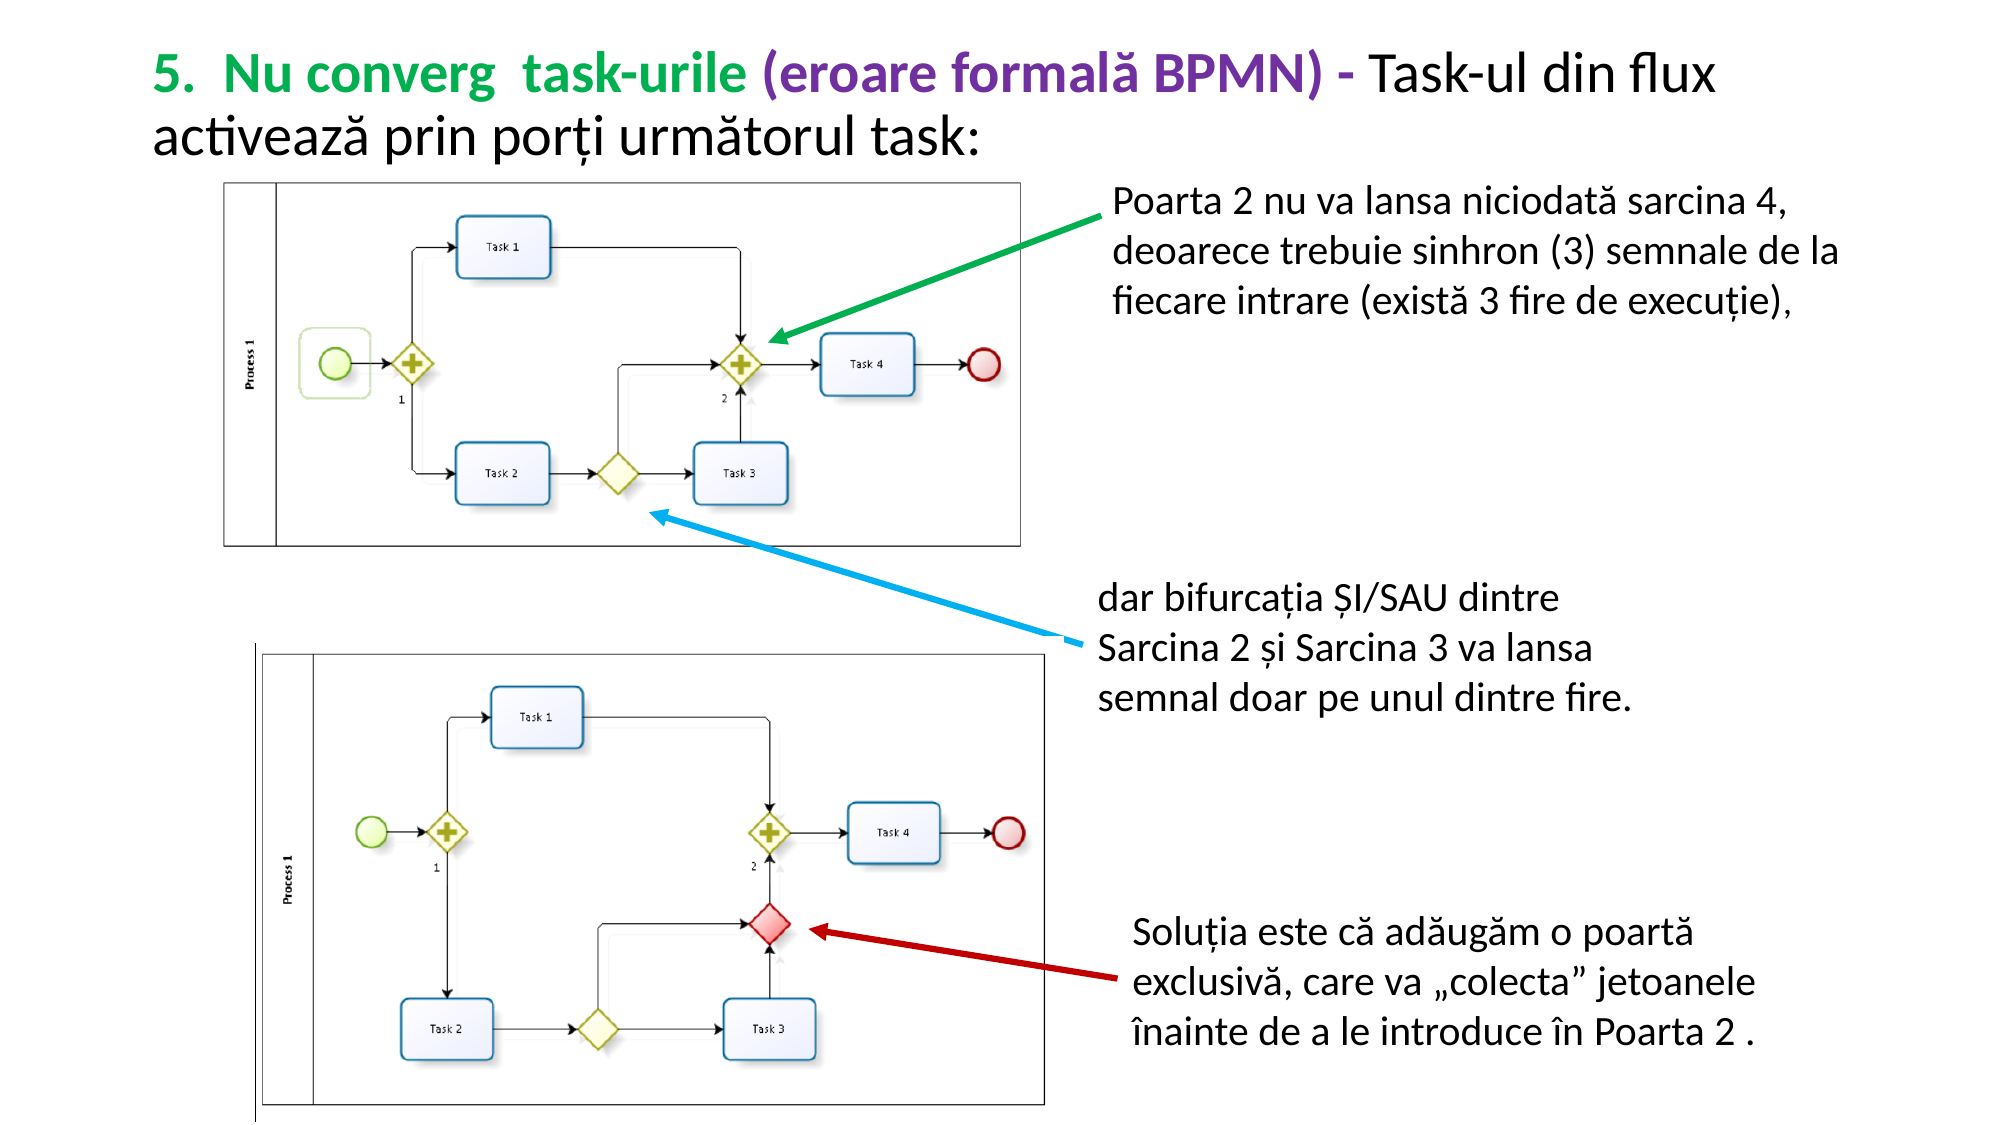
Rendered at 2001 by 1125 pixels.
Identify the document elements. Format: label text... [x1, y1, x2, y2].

text_box Soluția este că adăugăm o poartă exclusivă, care va „colecta” jetoanele înainte de a le introduce în Poarta 2 . [1117, 896, 1814, 1061]
list 5. Nu converg task-urile (eroare formală BPMN) - Task-ul din flux activează prin porți următorul task: [137, 34, 1947, 1122]
picture [224, 636, 1064, 1122]
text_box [767, 215, 1102, 343]
picture [209, 169, 1035, 569]
text_box Poarta 2 nu va lansa niciodată sarcina 4, deoarece trebuie sinhron (3) semnale de la fiecare intrare (există 3 fire de execuție), [1097, 165, 1863, 331]
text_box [648, 512, 1083, 646]
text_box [808, 928, 1118, 980]
text_box dar bifurcația ȘI/SAU dintre Sarcina 2 și Sarcina 3 va lansa semnal doar pe unul dintre fire. [1083, 562, 1692, 728]
